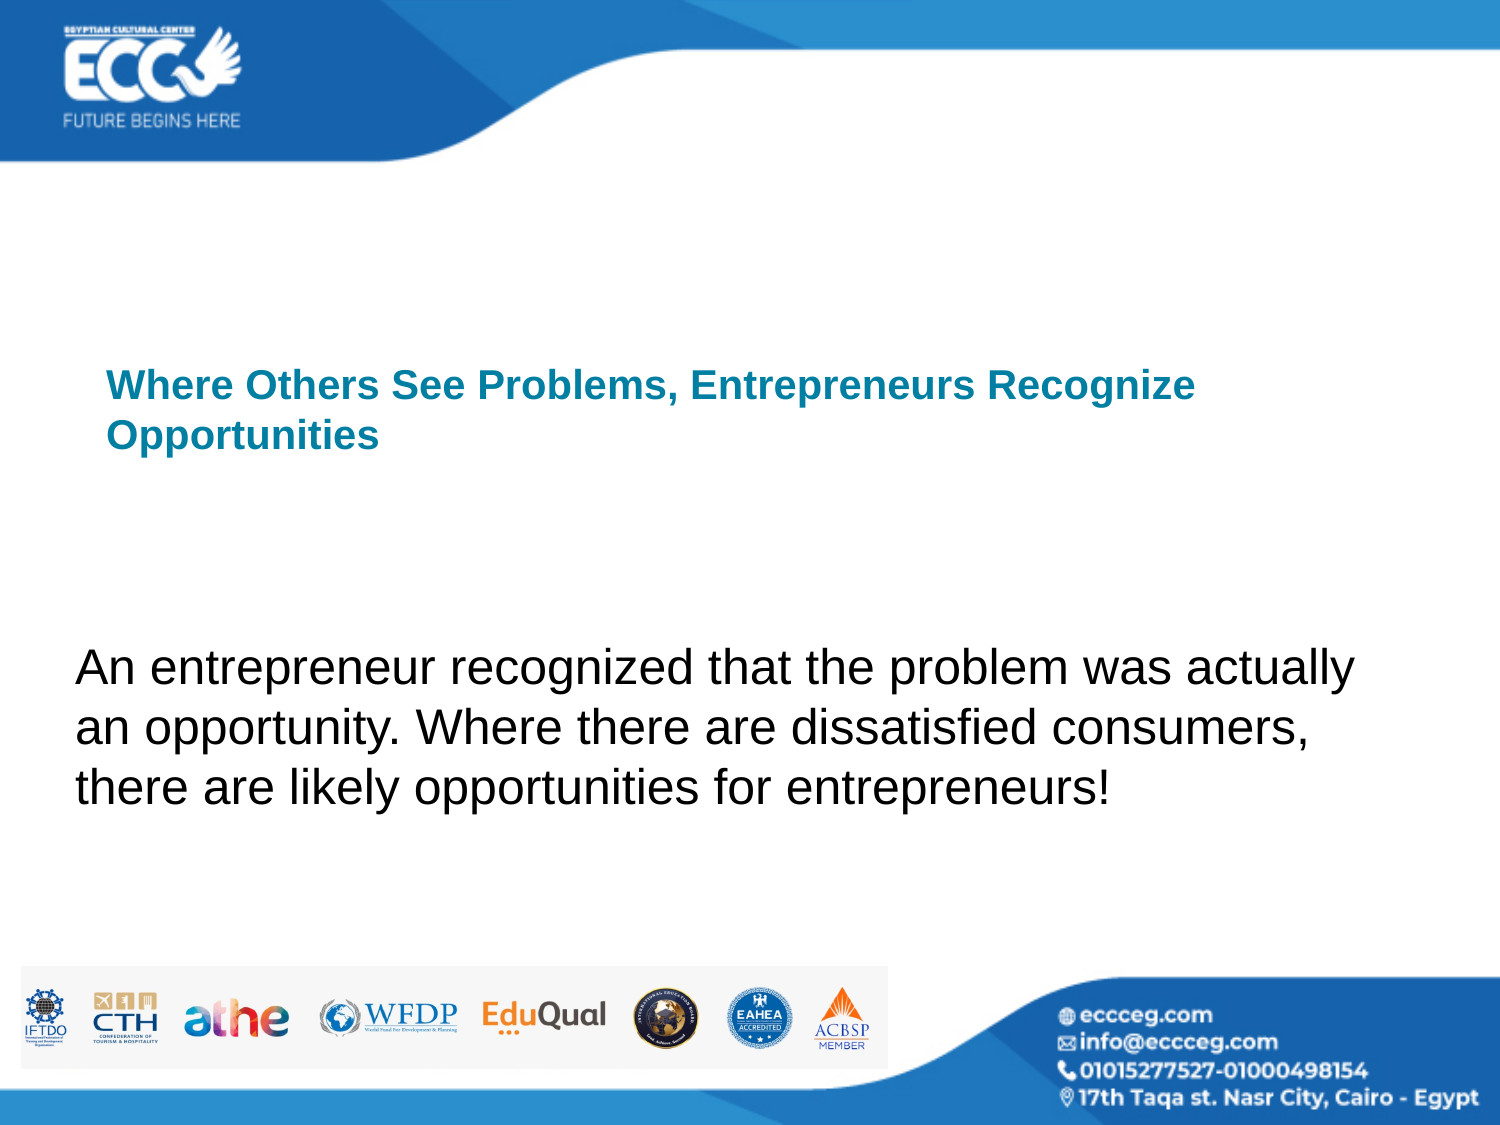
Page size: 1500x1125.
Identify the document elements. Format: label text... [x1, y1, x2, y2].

title Where Others See Problems, Entrepreneurs Recognize Opportunities [106, 277, 1457, 458]
picture [0, 0, 1500, 1125]
list An entrepreneur recognized that the problem was actually an opportunity. Where there are dissatisfied consumers, there are likely opportunities for entrepreneurs! [75, 634, 1425, 1125]
